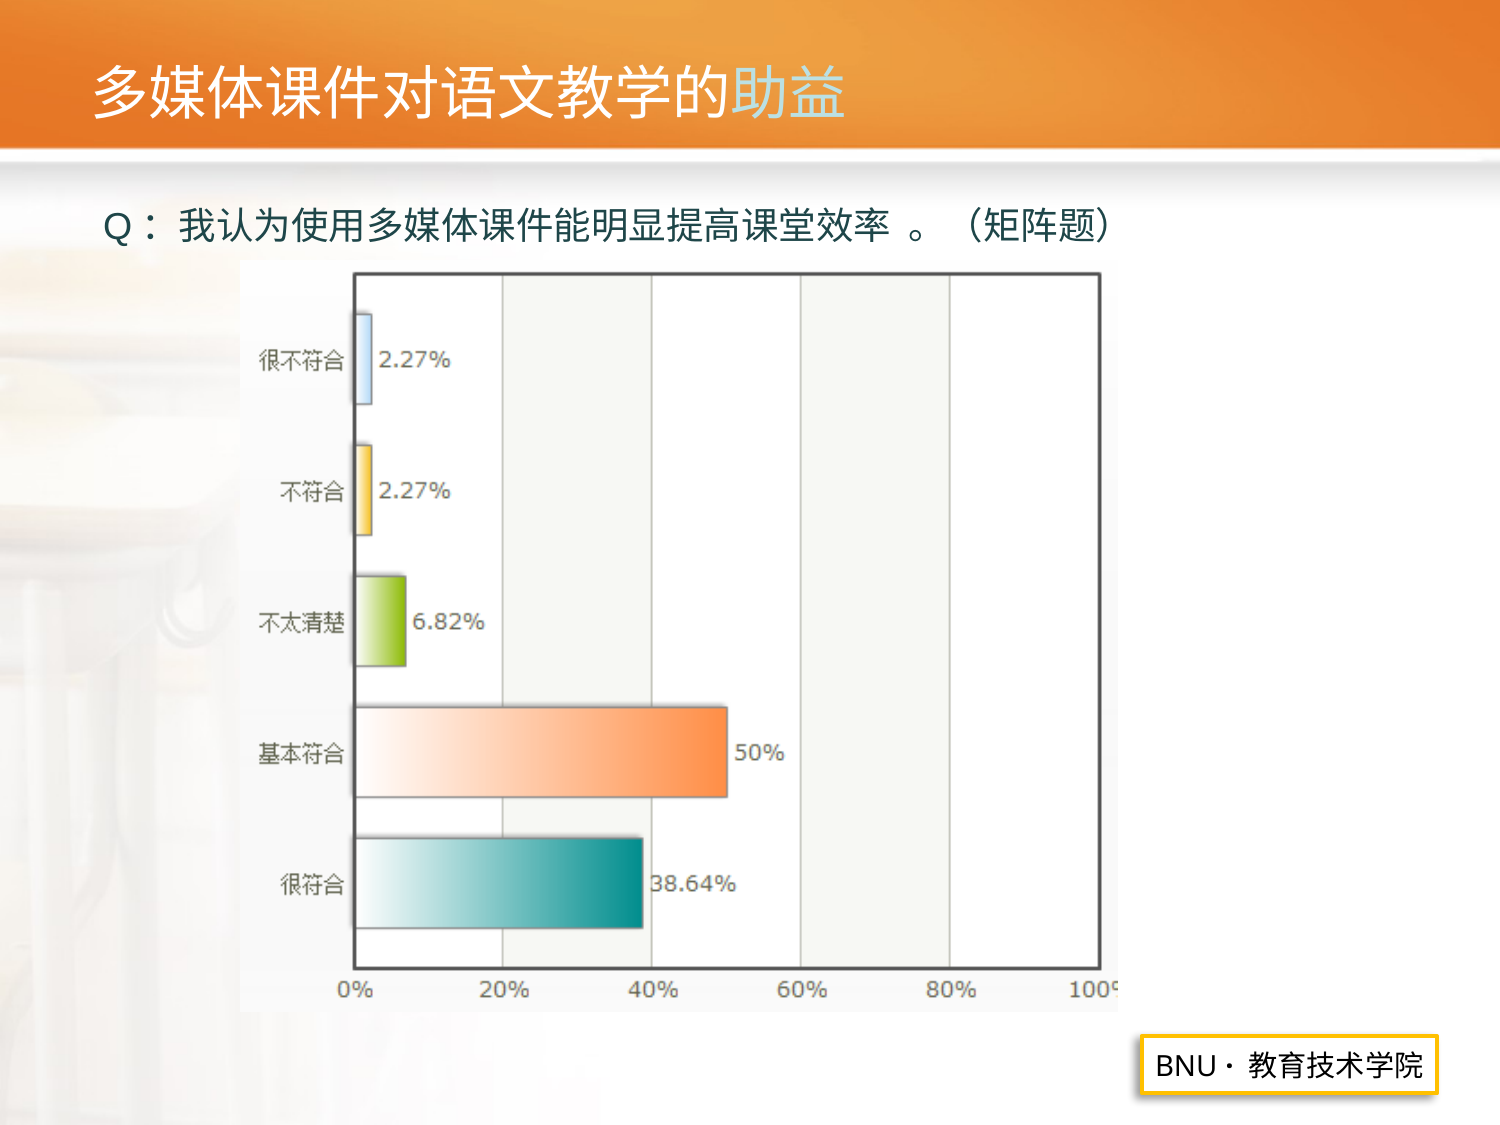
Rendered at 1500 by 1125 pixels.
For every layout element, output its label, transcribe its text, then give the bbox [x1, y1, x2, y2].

picture [0, 0, 1500, 1125]
title 多媒体课件对语文教学的助益 [75, 45, 1425, 138]
text_box Q：我认为使用多媒体课件能明显提高课堂效率 。（矩阵题） [88, 194, 1270, 255]
